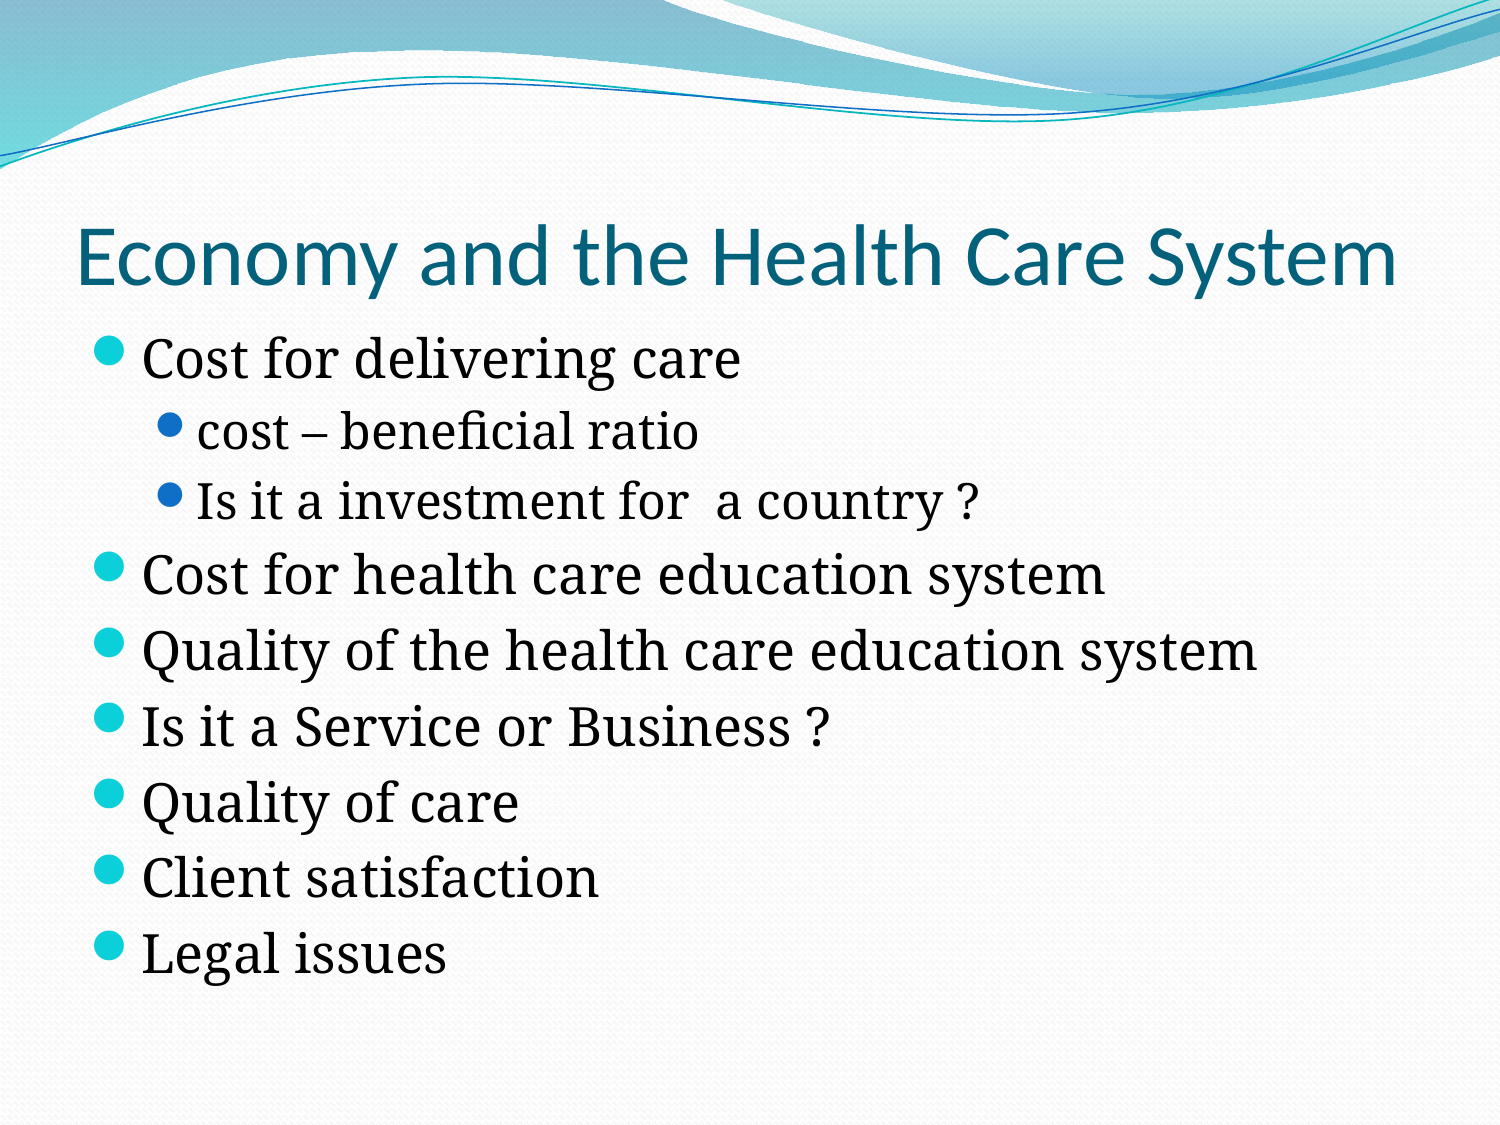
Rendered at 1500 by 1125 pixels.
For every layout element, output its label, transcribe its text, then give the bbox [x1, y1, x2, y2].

title Economy and the Health Care System [75, 115, 1425, 303]
list Cost for delivering care cost – beneficial ratio Is it a investment for a country ? Cost for health care education system Quality of the health care education system Is it a Service or Business ? Quality of care Client satisfaction Legal issues [75, 317, 1425, 1038]
